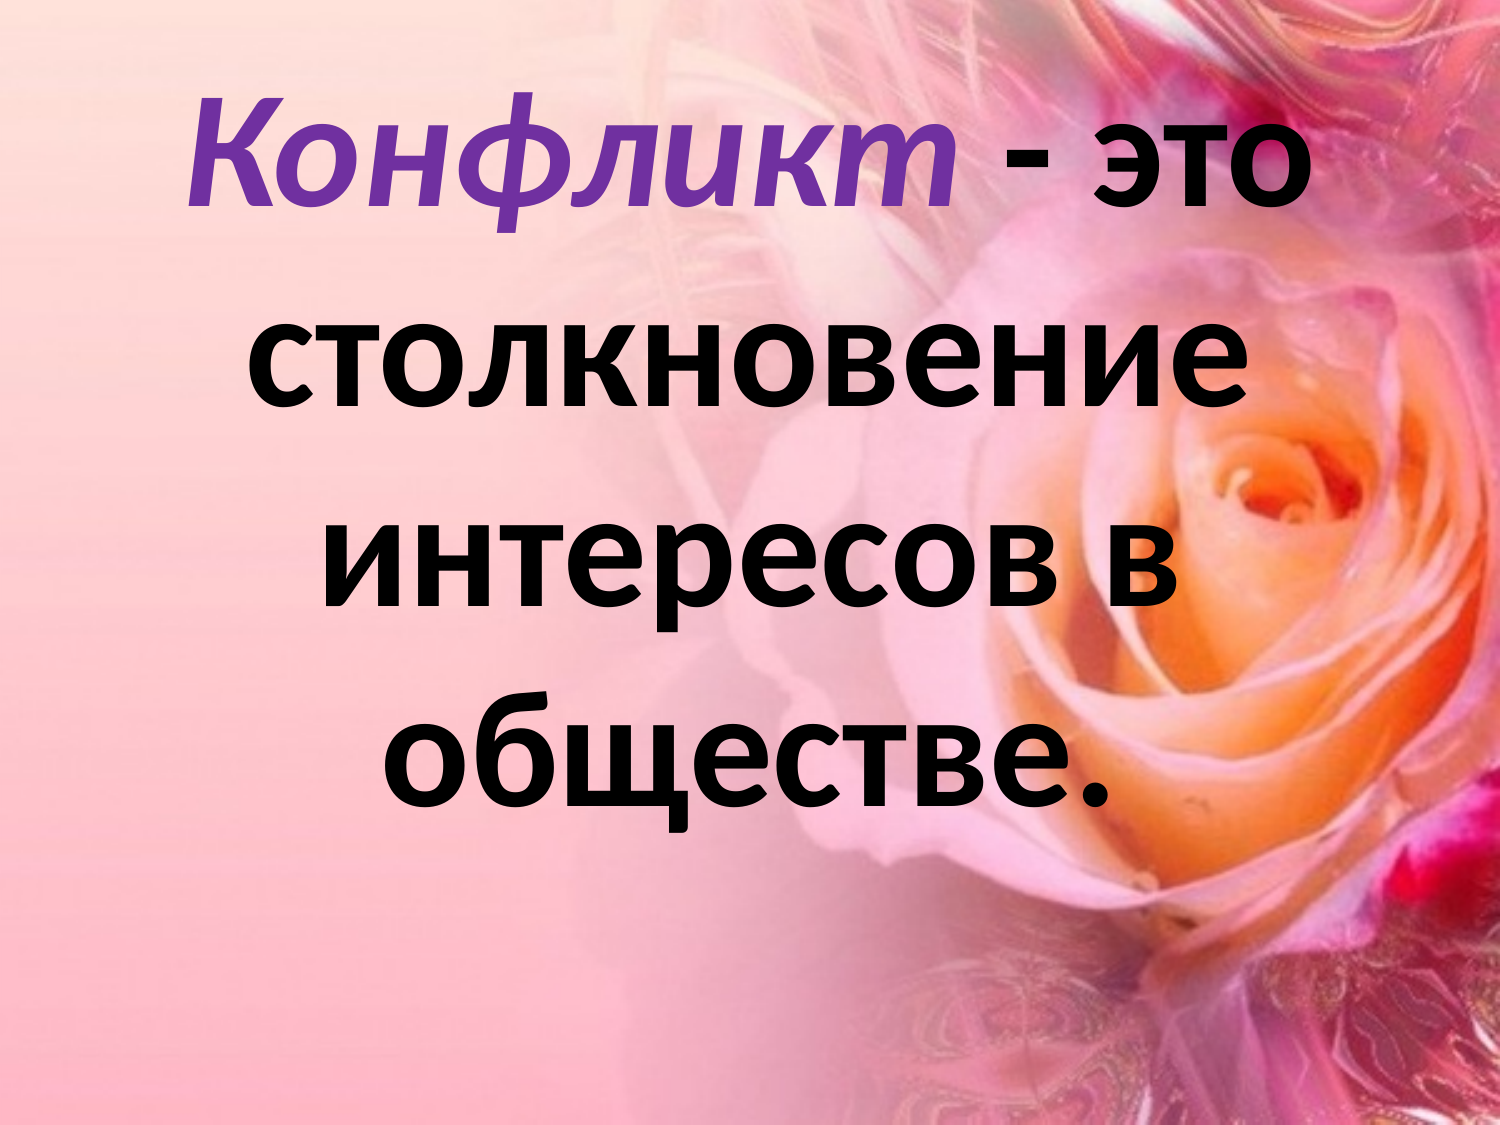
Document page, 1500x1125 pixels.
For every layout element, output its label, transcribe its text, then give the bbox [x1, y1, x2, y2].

title Конфликт - это столкновение интересов в обществе. [75, 45, 1425, 1035]
picture [0, 0, 1500, 1125]
